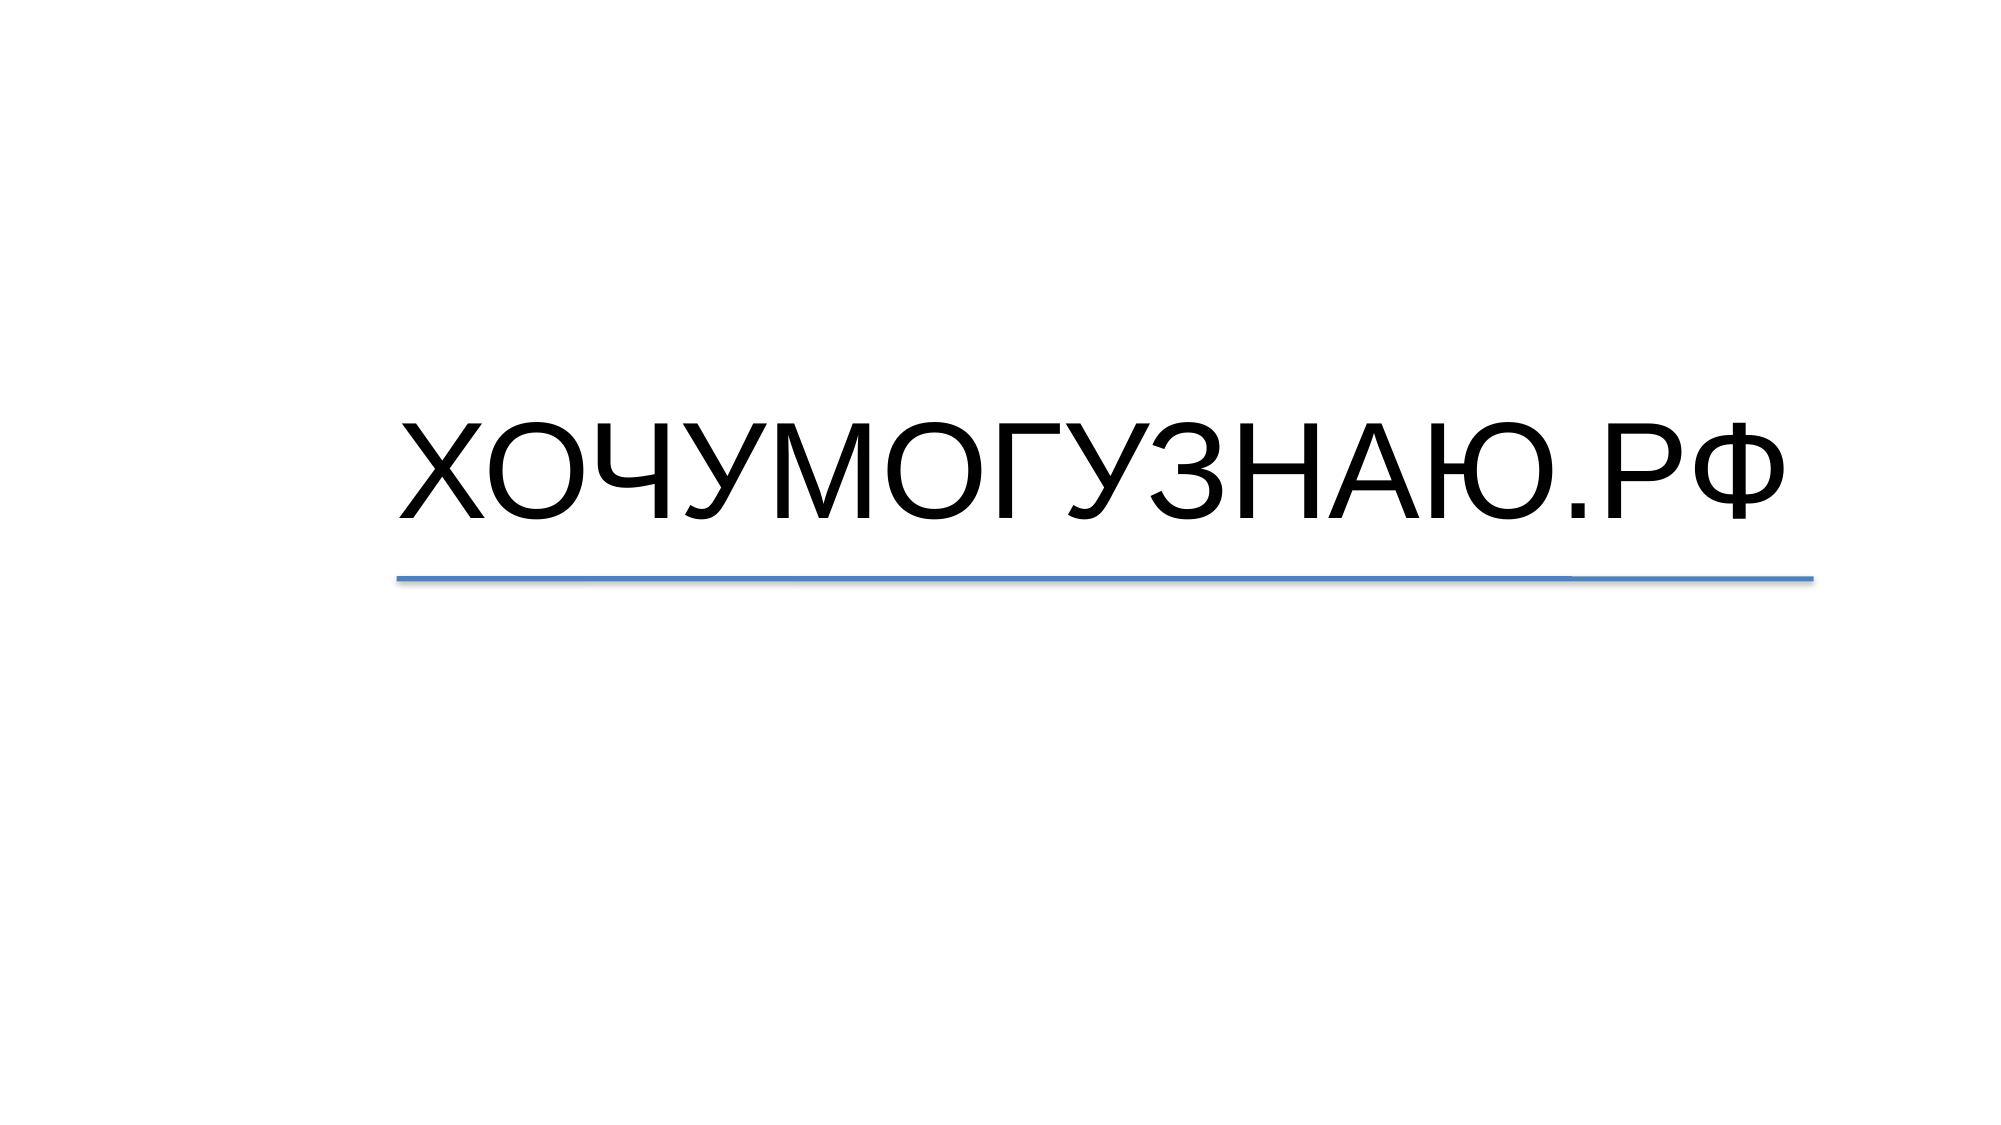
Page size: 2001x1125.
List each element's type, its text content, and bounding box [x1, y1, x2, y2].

text_box [396, 579, 1814, 740]
text_box ХОЧУМОГУЗНАЮ.РФ [396, 131, 1814, 549]
